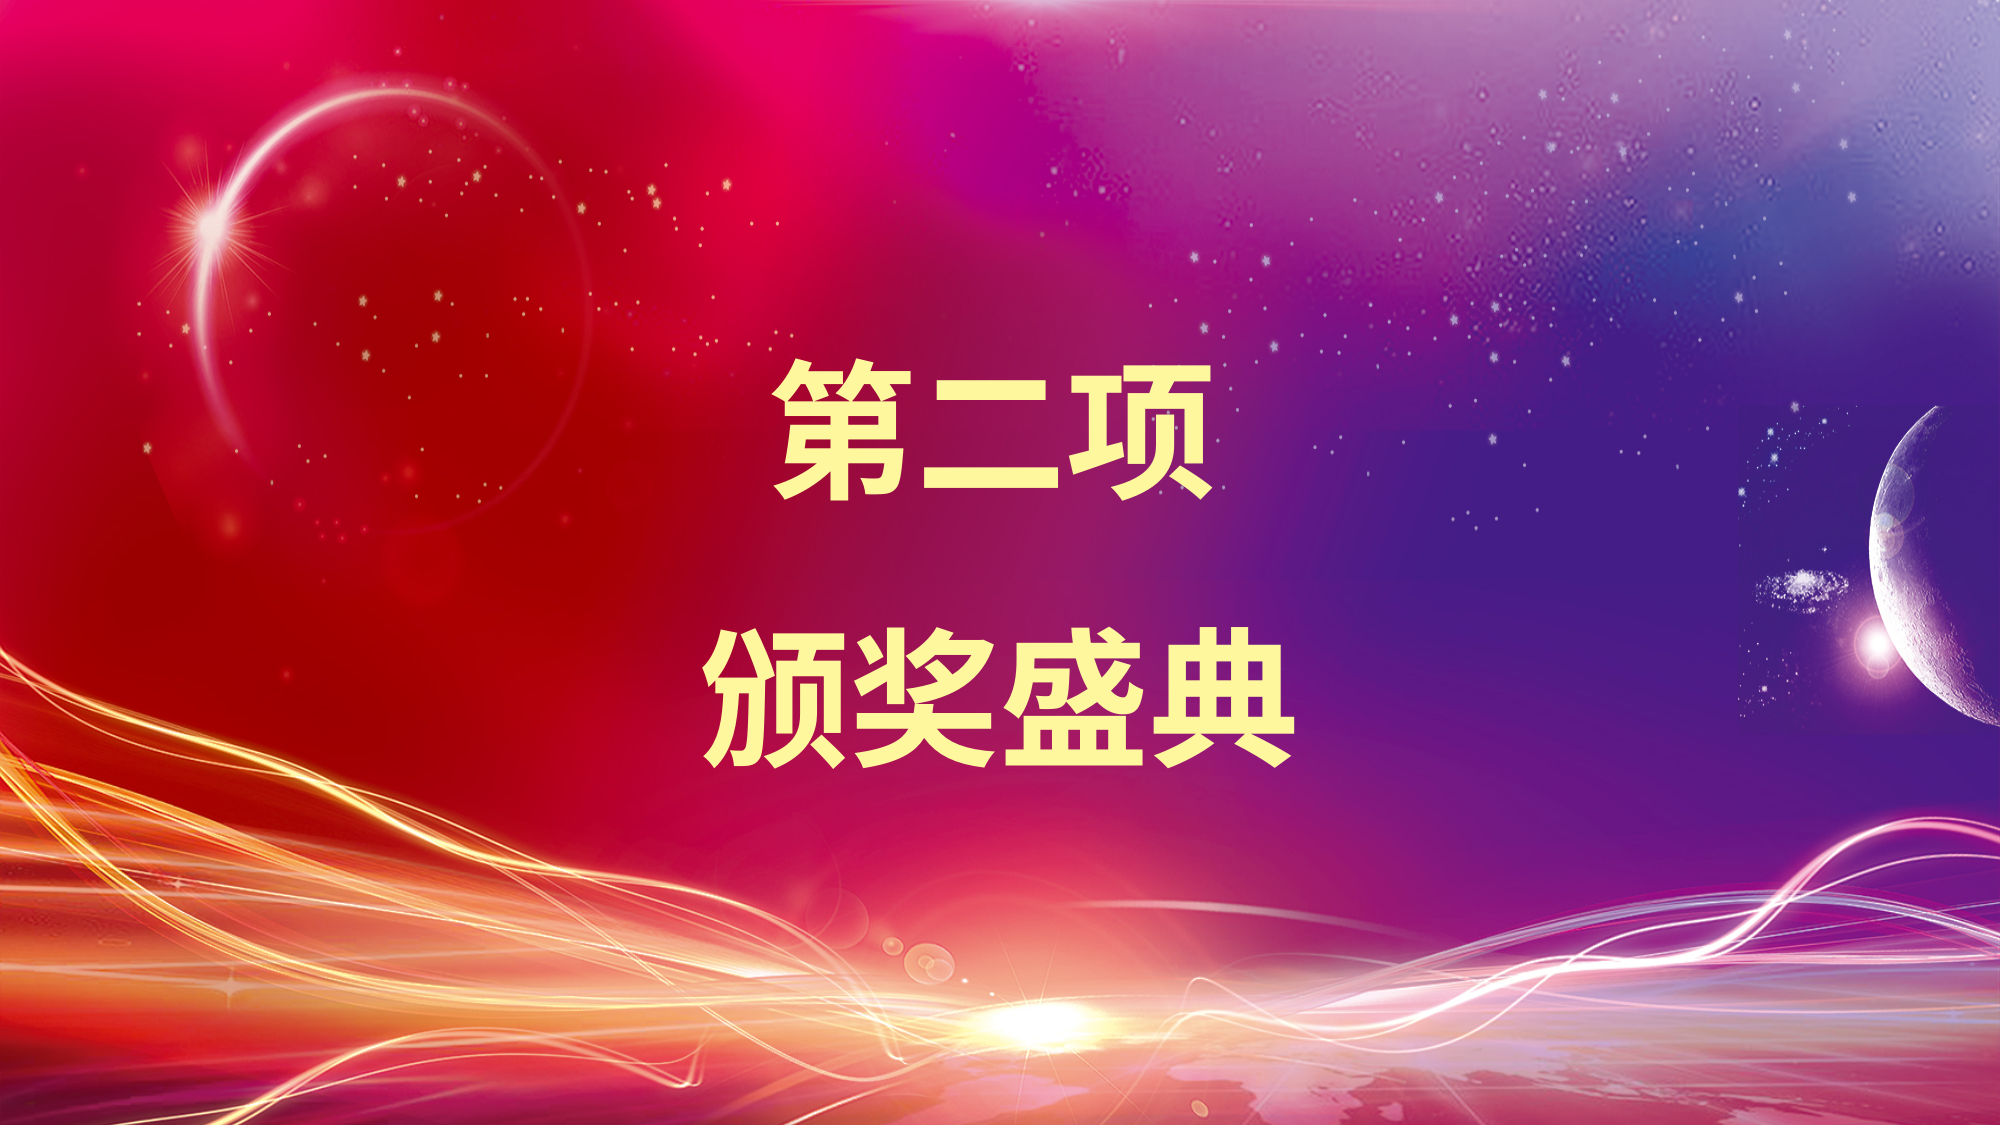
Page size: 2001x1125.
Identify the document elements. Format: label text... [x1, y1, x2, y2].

text_box 颁奖盛典 [618, 597, 1382, 793]
text_box 第二项 [740, 330, 1243, 526]
picture [0, 0, 2000, 1125]
